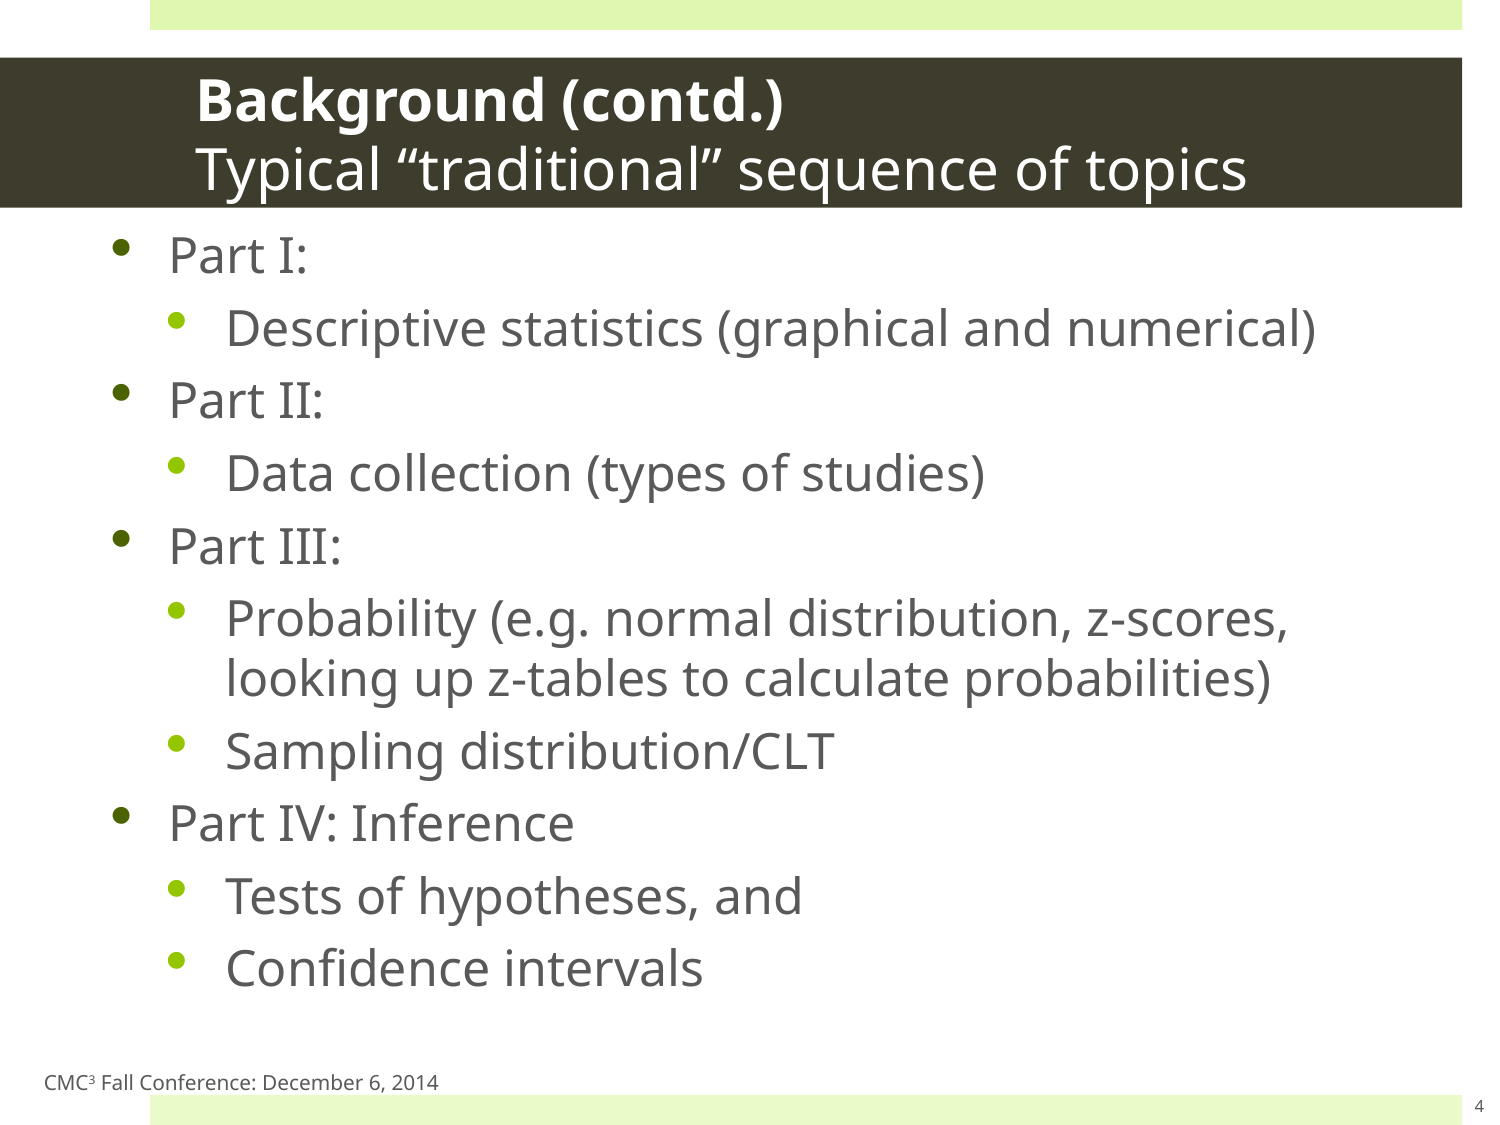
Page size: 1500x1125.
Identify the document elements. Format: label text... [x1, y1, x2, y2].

title Background (contd.) Typical “traditional” sequence of topics [0, 57, 1463, 208]
slide_number 4 [1441, 1077, 1500, 1125]
footer CMC3 Fall Conference: December 6, 2014 [28, 1052, 504, 1113]
list Part I: Descriptive statistics (graphical and numerical) Part II: Data collection (types of studies) Part III: Probability (e.g. normal distribution, z-scores, looking up z-tables to calculate probabilities) Sampling distribution/CLT Part IV: Inference Tests of hypotheses, and Confidence intervals [40, 216, 1463, 1078]
